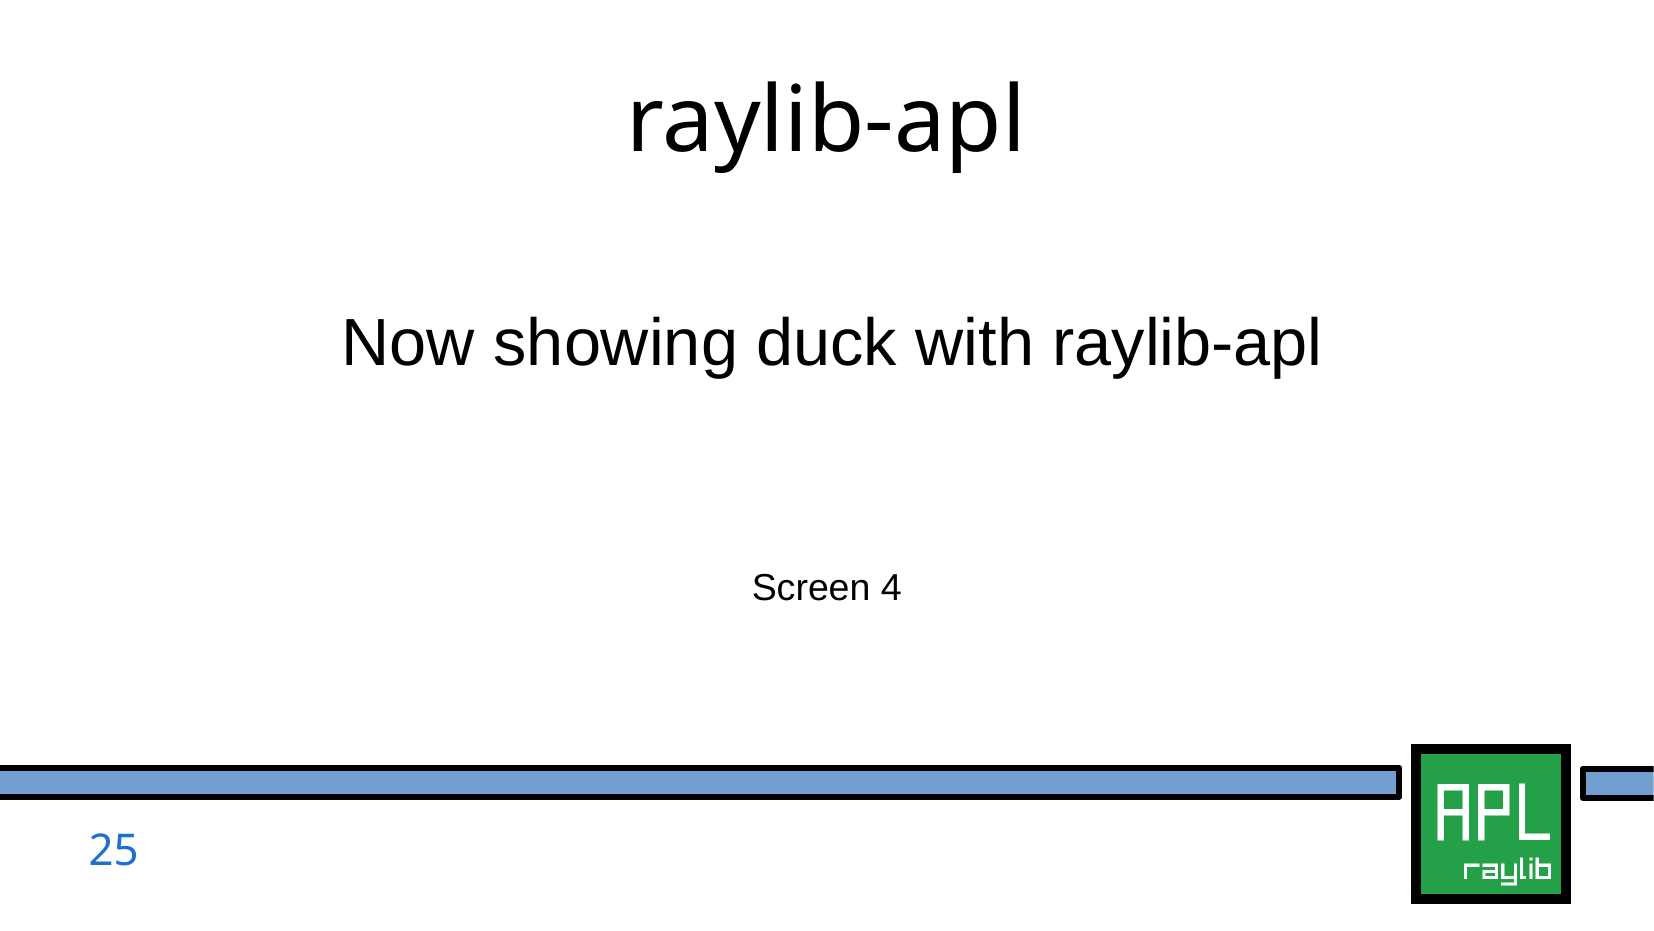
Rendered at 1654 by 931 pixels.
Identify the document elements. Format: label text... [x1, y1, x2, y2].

text_box raylib-apl [82, 37, 1571, 192]
text_box Screen 4 [737, 555, 917, 613]
picture [1411, 744, 1571, 904]
text_box Now showing duck with raylib-apl [236, 252, 1429, 426]
slide_number 25 [88, 821, 325, 886]
